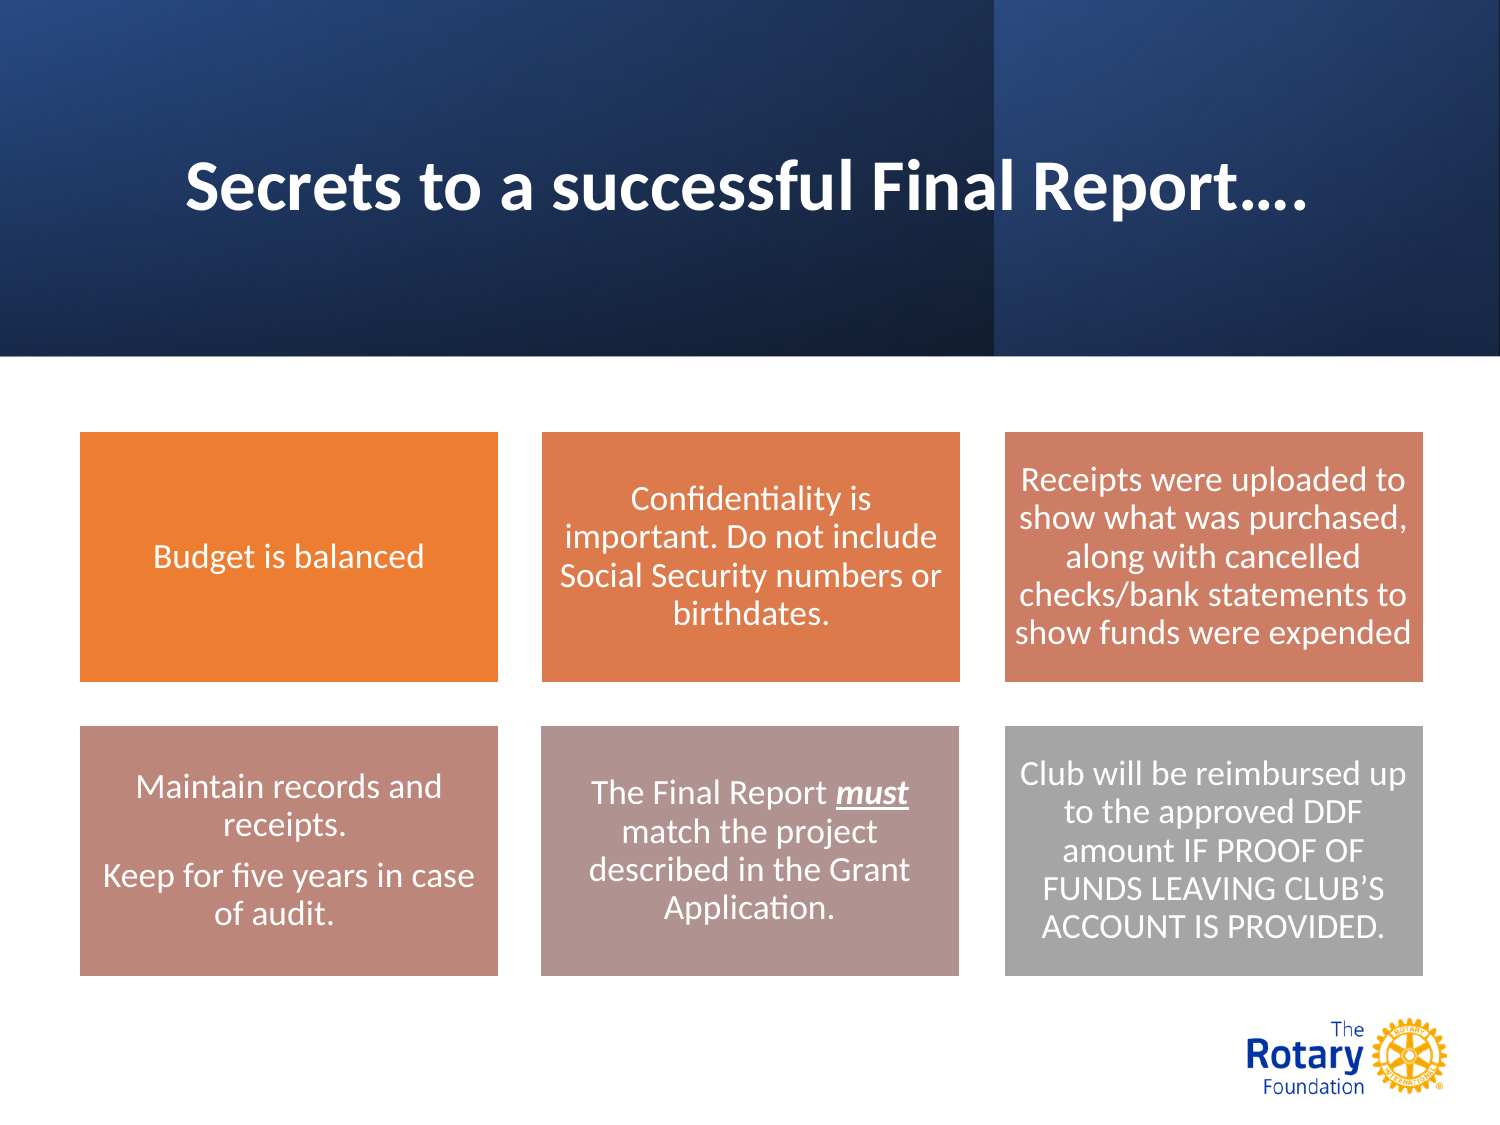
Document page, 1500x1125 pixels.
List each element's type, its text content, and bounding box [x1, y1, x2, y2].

title Secrets to a successful Final Report…. [170, 57, 1366, 316]
text_box [0, 0, 1500, 357]
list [79, 372, 1424, 1035]
text_box [0, 357, 1500, 1125]
picture [1239, 1004, 1464, 1104]
